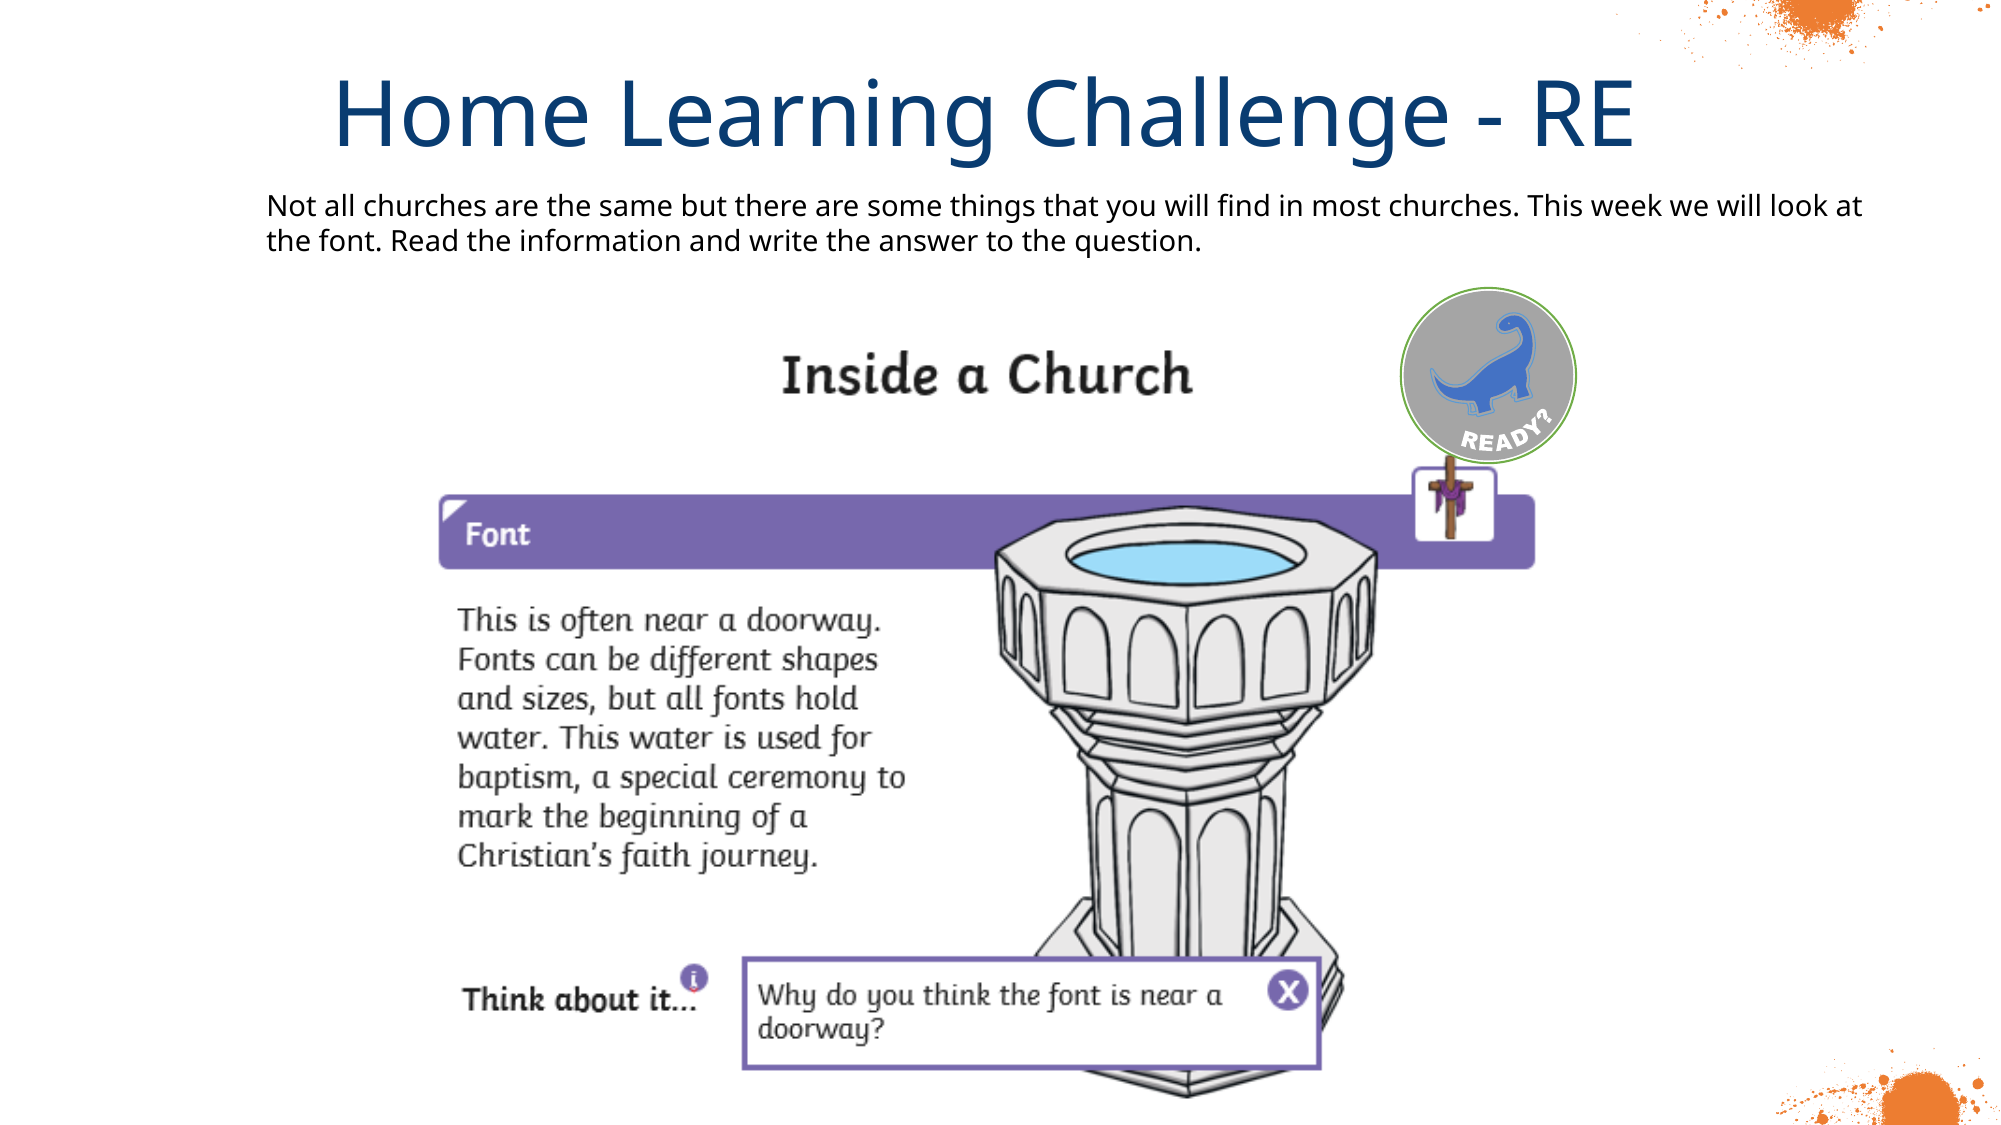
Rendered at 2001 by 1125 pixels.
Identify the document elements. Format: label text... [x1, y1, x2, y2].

picture [400, 306, 1571, 1125]
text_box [1398, 286, 1577, 465]
text_box Not all churches are the same but there are some things that you will find in most churches. This week we will look at the font. Read the information and write the answer to the question. [251, 180, 1911, 265]
text_box Home Learning Challenge - RE [316, 47, 1654, 172]
